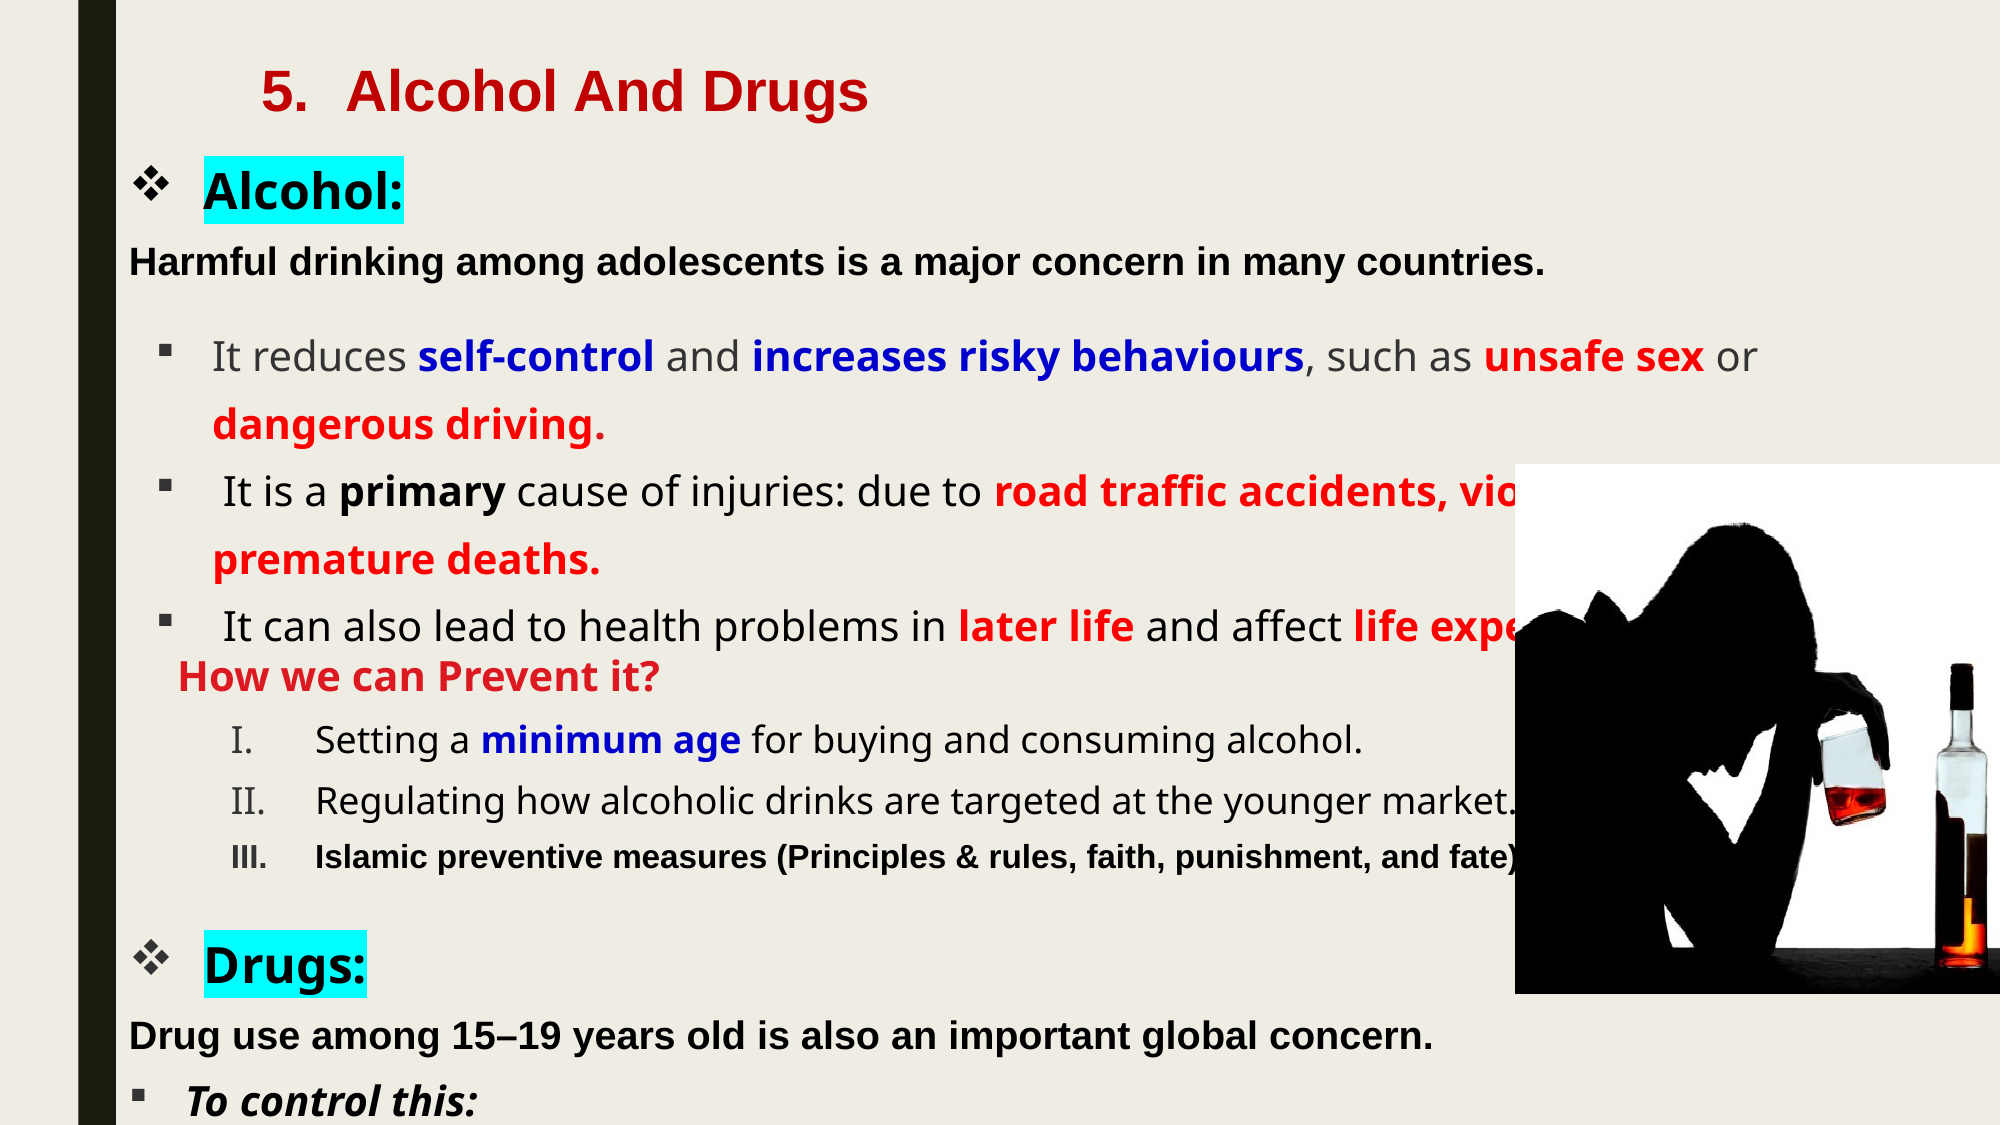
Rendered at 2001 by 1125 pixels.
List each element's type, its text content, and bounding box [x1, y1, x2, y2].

text_box Alcohol And Drugs [246, 45, 886, 130]
text_box Alcohol: Harmful drinking among adolescents is a major concern in many countries. It reduces self-control and increases risky behaviours, such as unsafe sex or dangerous driving. It is a primary cause of injuries: due to road traffic accidents, violence and premature deaths. It can also lead to health problems in later life and affect life expectancy. How we can Prevent it? Setting a minimum age for buying and consuming alcohol. Regulating how alcoholic drinks are targeted at the younger market. Islamic preventive measures (Principles & rules, faith, punishment, and fate) Drugs: Drug use among 15–19 years old is also an important global concern. To control this: Reducing drug demand, drug supply, or both, and successful programmes usually include structural, community, and individual-level interventions. [114, 131, 1932, 1125]
picture [1514, 464, 2000, 994]
